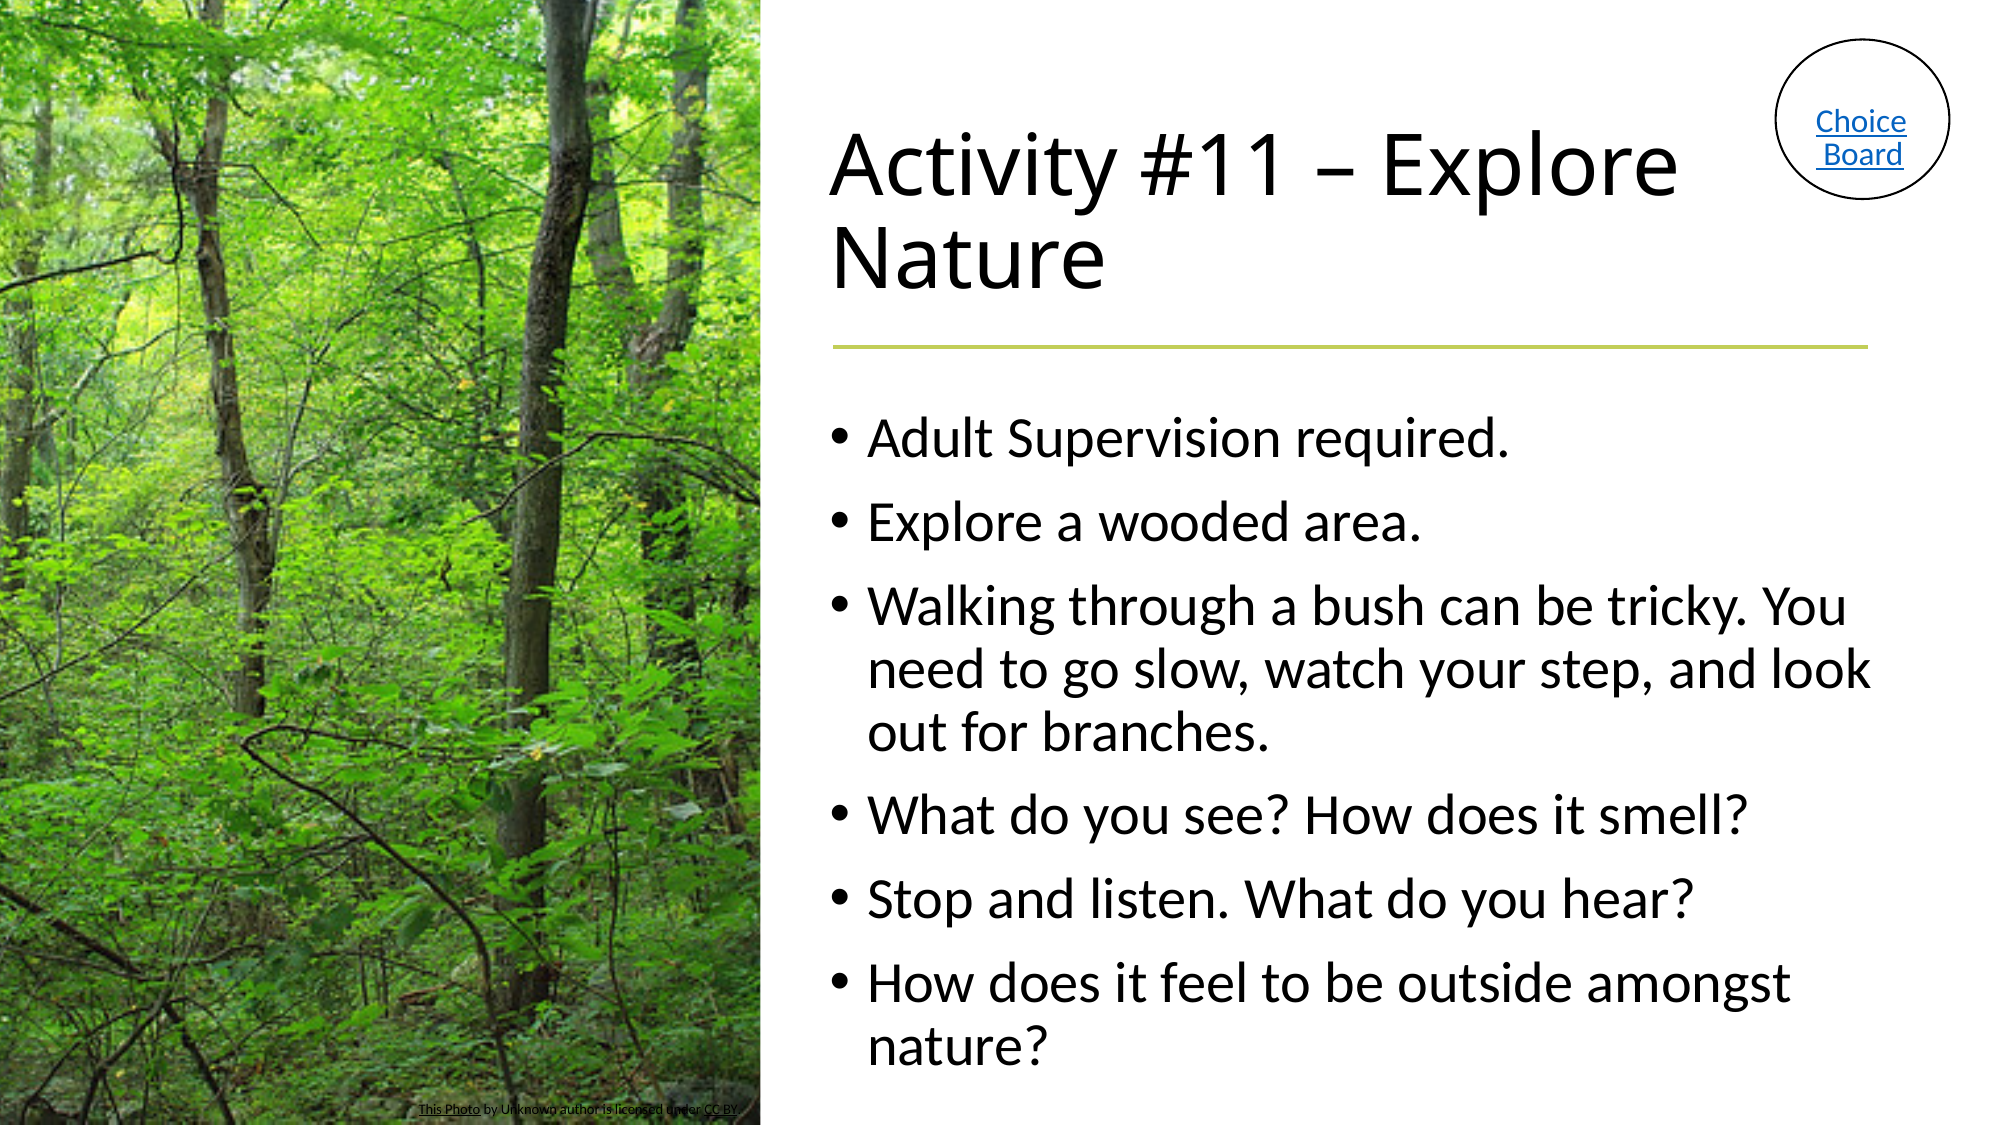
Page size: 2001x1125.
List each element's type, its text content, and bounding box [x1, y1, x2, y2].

picture [0, 0, 761, 1125]
text_box Choice Board [1774, 38, 1951, 201]
title Activity #11 – Explore Nature [814, 103, 1895, 315]
list Adult Supervision required. Explore a wooded area. Walking through a bush can be tricky. You need to go slow, watch your step, and look out for branches. What do you see? How does it smell? Stop and listen. What do you hear? How does it feel to be outside amongst nature? [814, 399, 1895, 1021]
